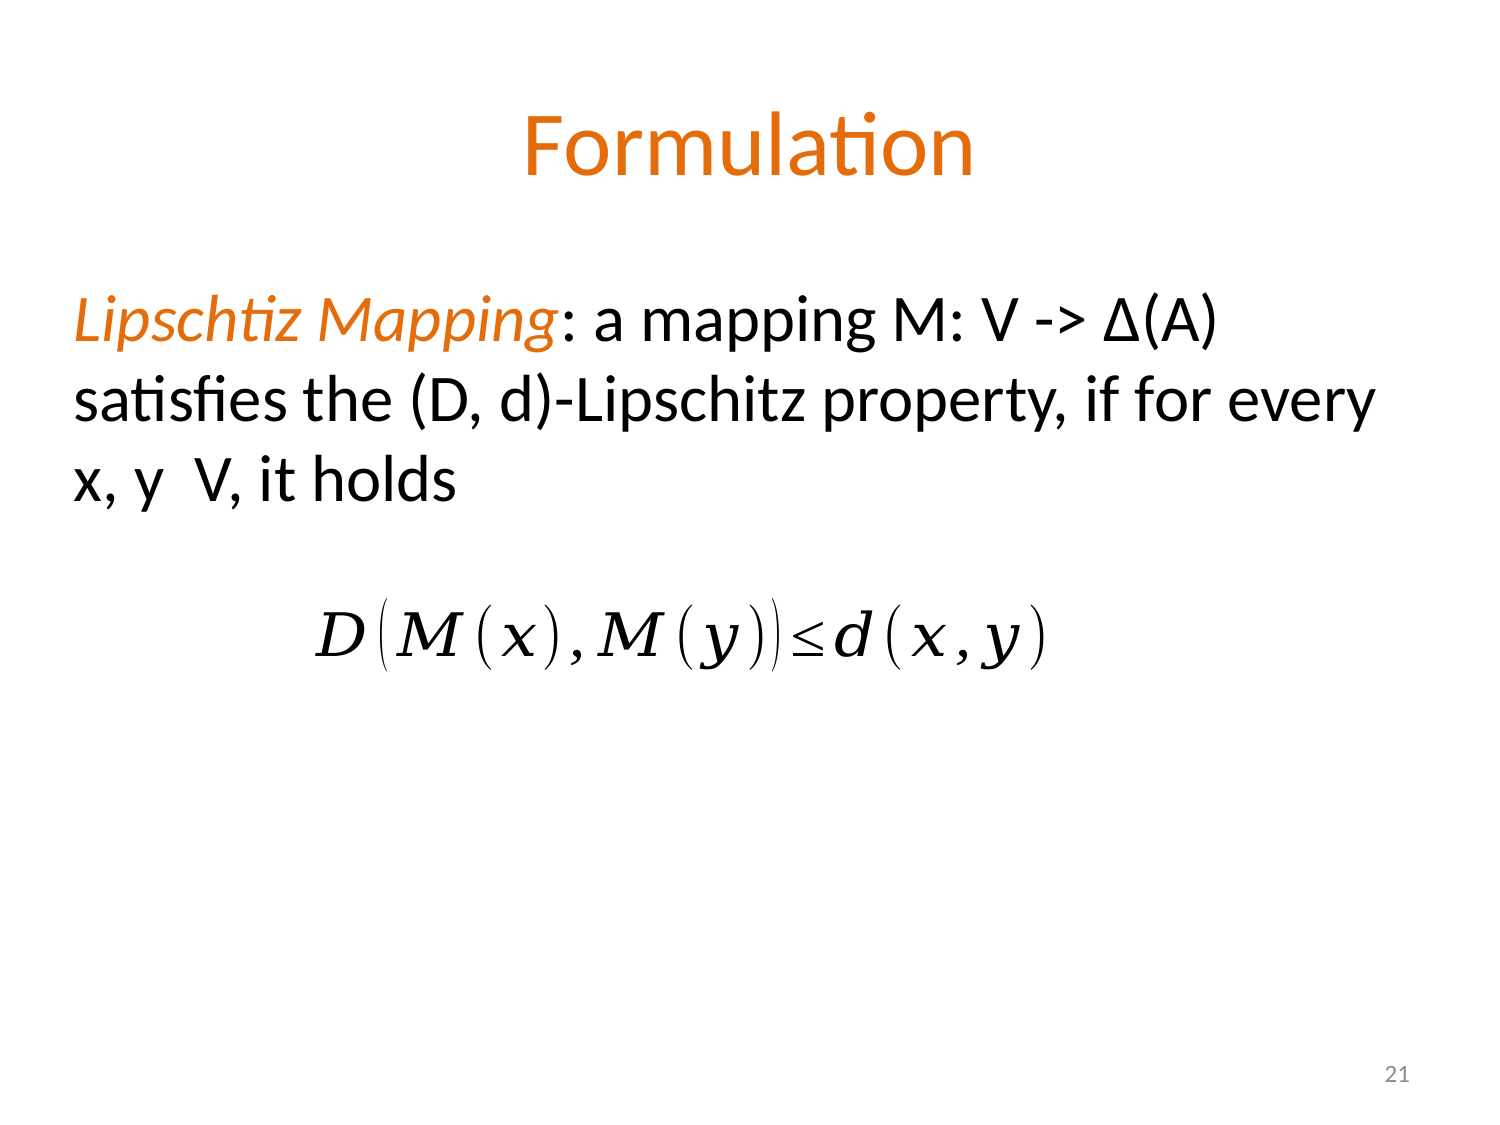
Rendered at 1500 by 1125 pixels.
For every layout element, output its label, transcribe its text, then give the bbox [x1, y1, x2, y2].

slide_number 21 [1074, 1042, 1425, 1103]
title Formulation [75, 45, 1425, 233]
